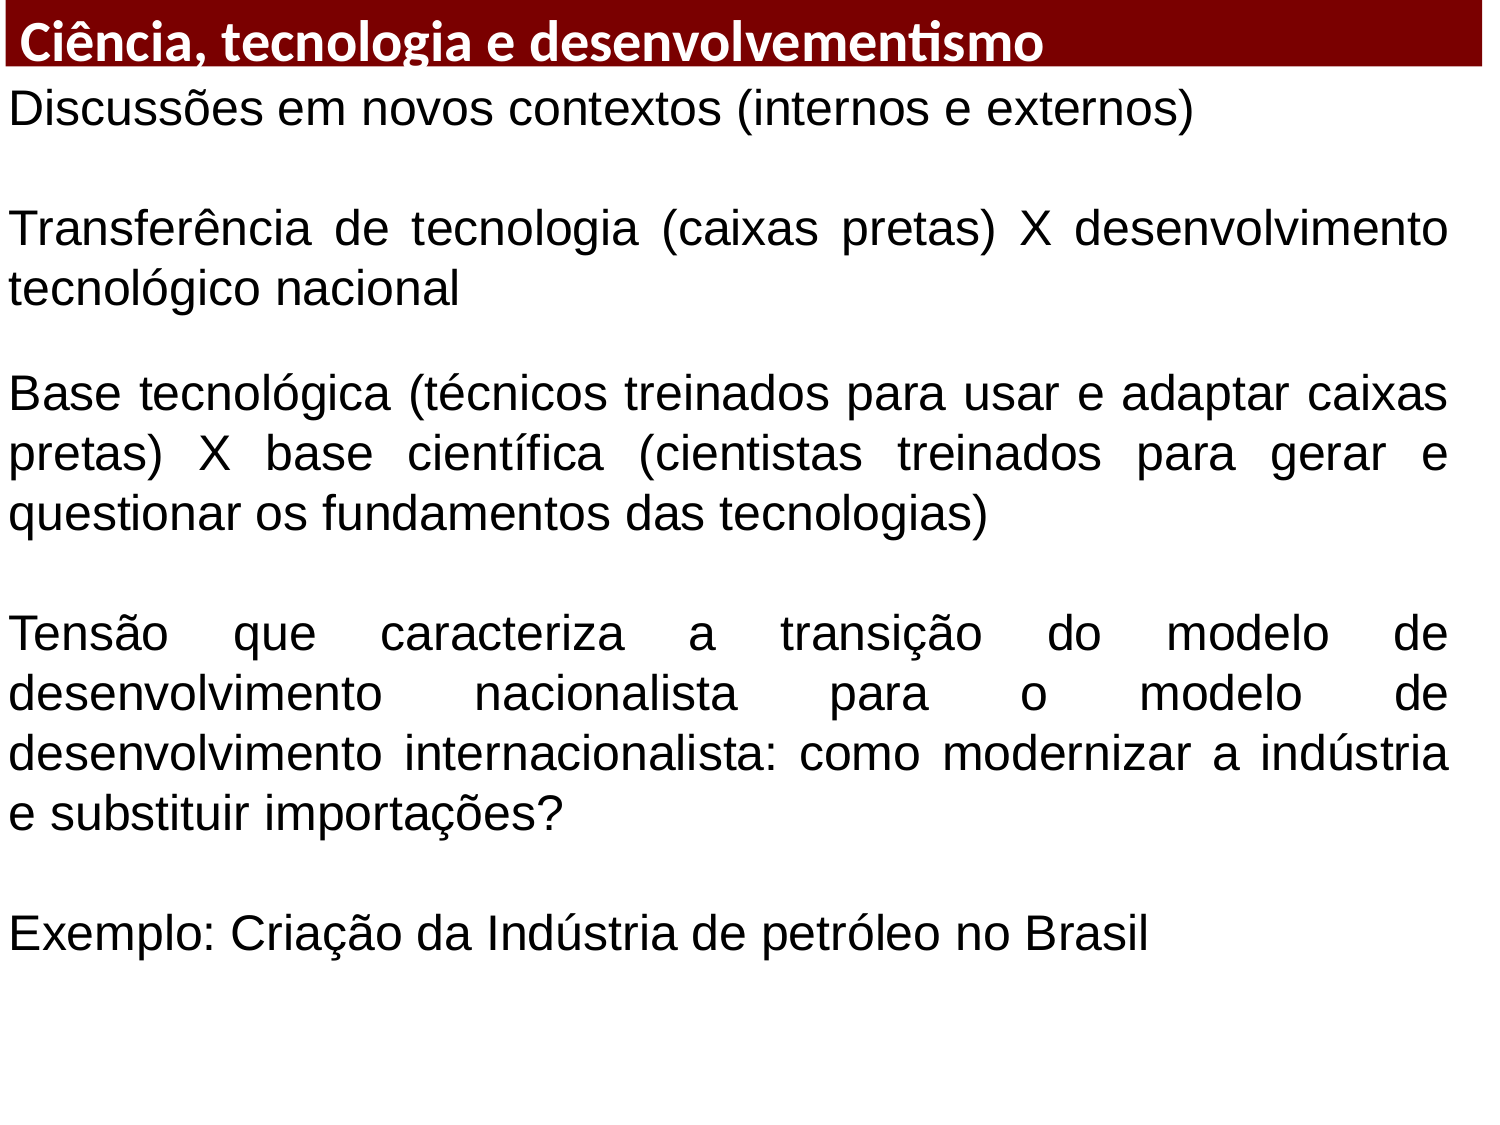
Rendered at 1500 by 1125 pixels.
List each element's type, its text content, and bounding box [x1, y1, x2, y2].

text_box Ciência, tecnologia e desenvolvementismo [5, 0, 1483, 67]
text_box Discussões em novos contextos (internos e externos) Transferência de tecnologia (caixas pretas) X desenvolvimento tecnológico nacional Base tecnológica (técnicos treinados para usar e adaptar caixas pretas) X base científica (cientistas treinados para gerar e questionar os fundamentos das tecnologias) Tensão que caracteriza a transição do modelo de desenvolvimento nacionalista para o modelo de desenvolvimento internacionalista: como modernizar a indústria e substituir importações? Exemplo: Criação da Indústria de petróleo no Brasil [0, 67, 1465, 969]
